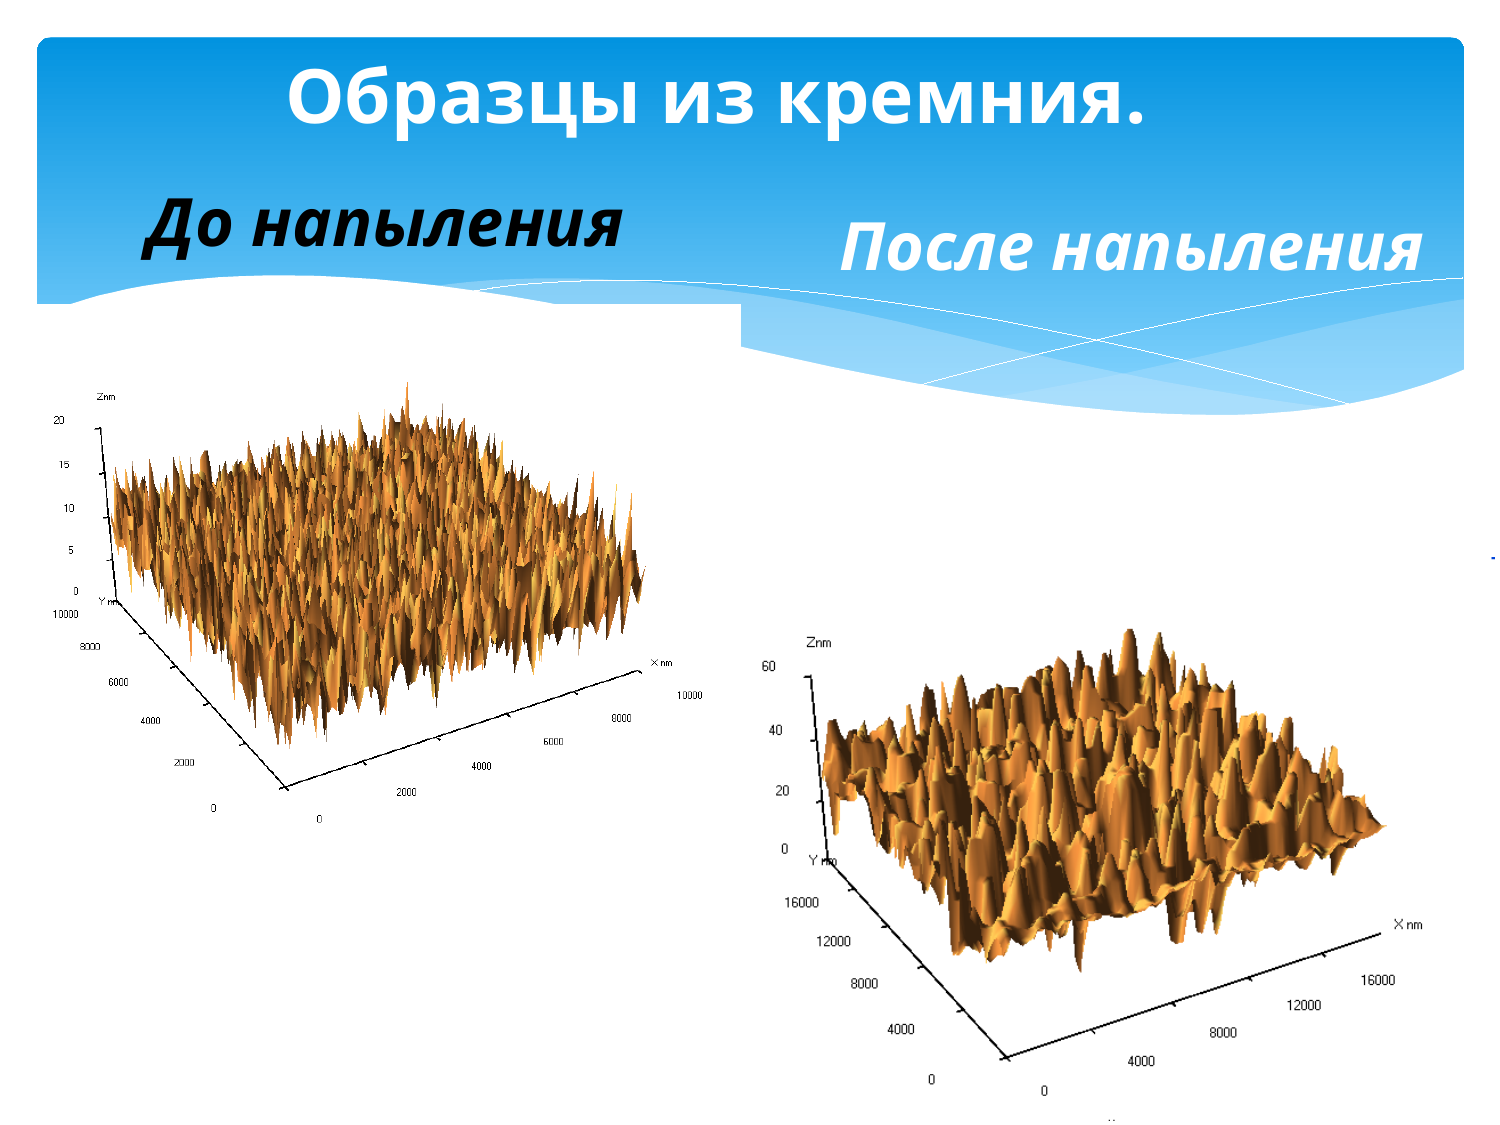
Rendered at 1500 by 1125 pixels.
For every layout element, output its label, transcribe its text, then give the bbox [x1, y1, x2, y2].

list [0, 303, 741, 870]
text_box После напыления [824, 196, 1463, 291]
text_box До напыления [59, 171, 712, 267]
picture [724, 557, 1496, 1121]
title Образцы из кремния. [104, 0, 1330, 188]
